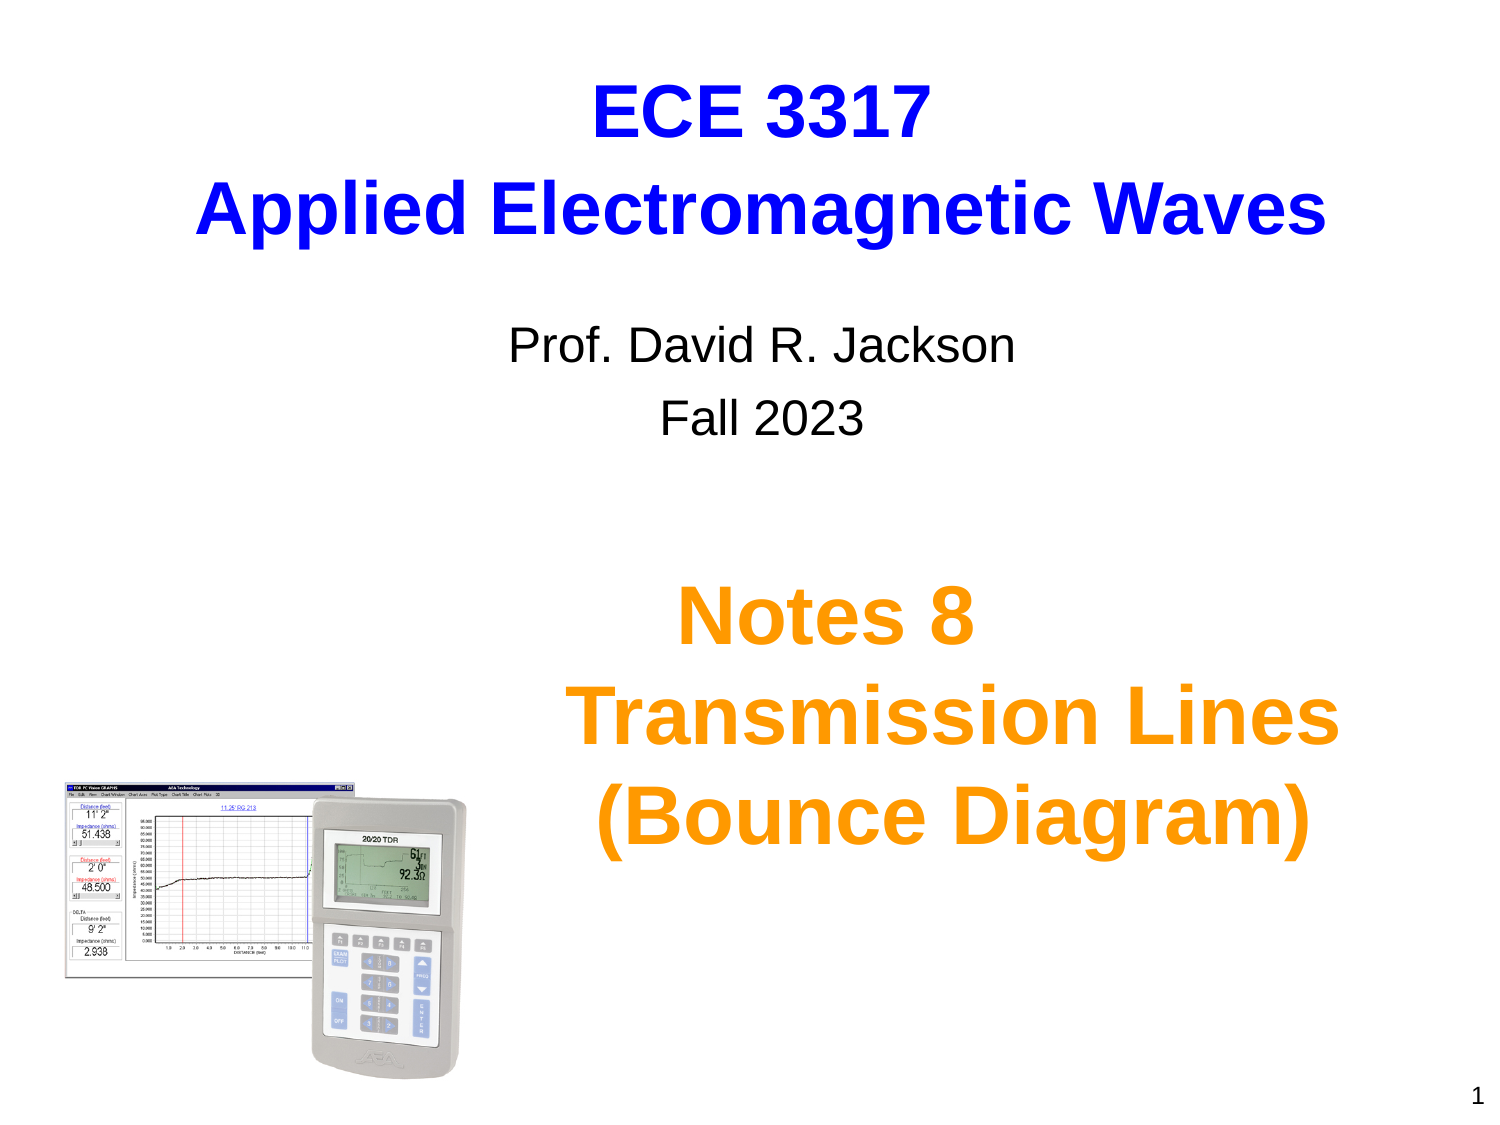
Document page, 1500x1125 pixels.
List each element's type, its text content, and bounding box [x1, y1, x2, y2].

slide_number 1 [1149, 1065, 1500, 1125]
text_box Notes 8 Transmission Lines (Bounce Diagram) [526, 522, 1382, 900]
text_box ECE 3317 Applied Electromagnetic Waves Prof. David R. Jackson Fall 2023 [154, 72, 1371, 453]
picture [42, 762, 488, 1097]
